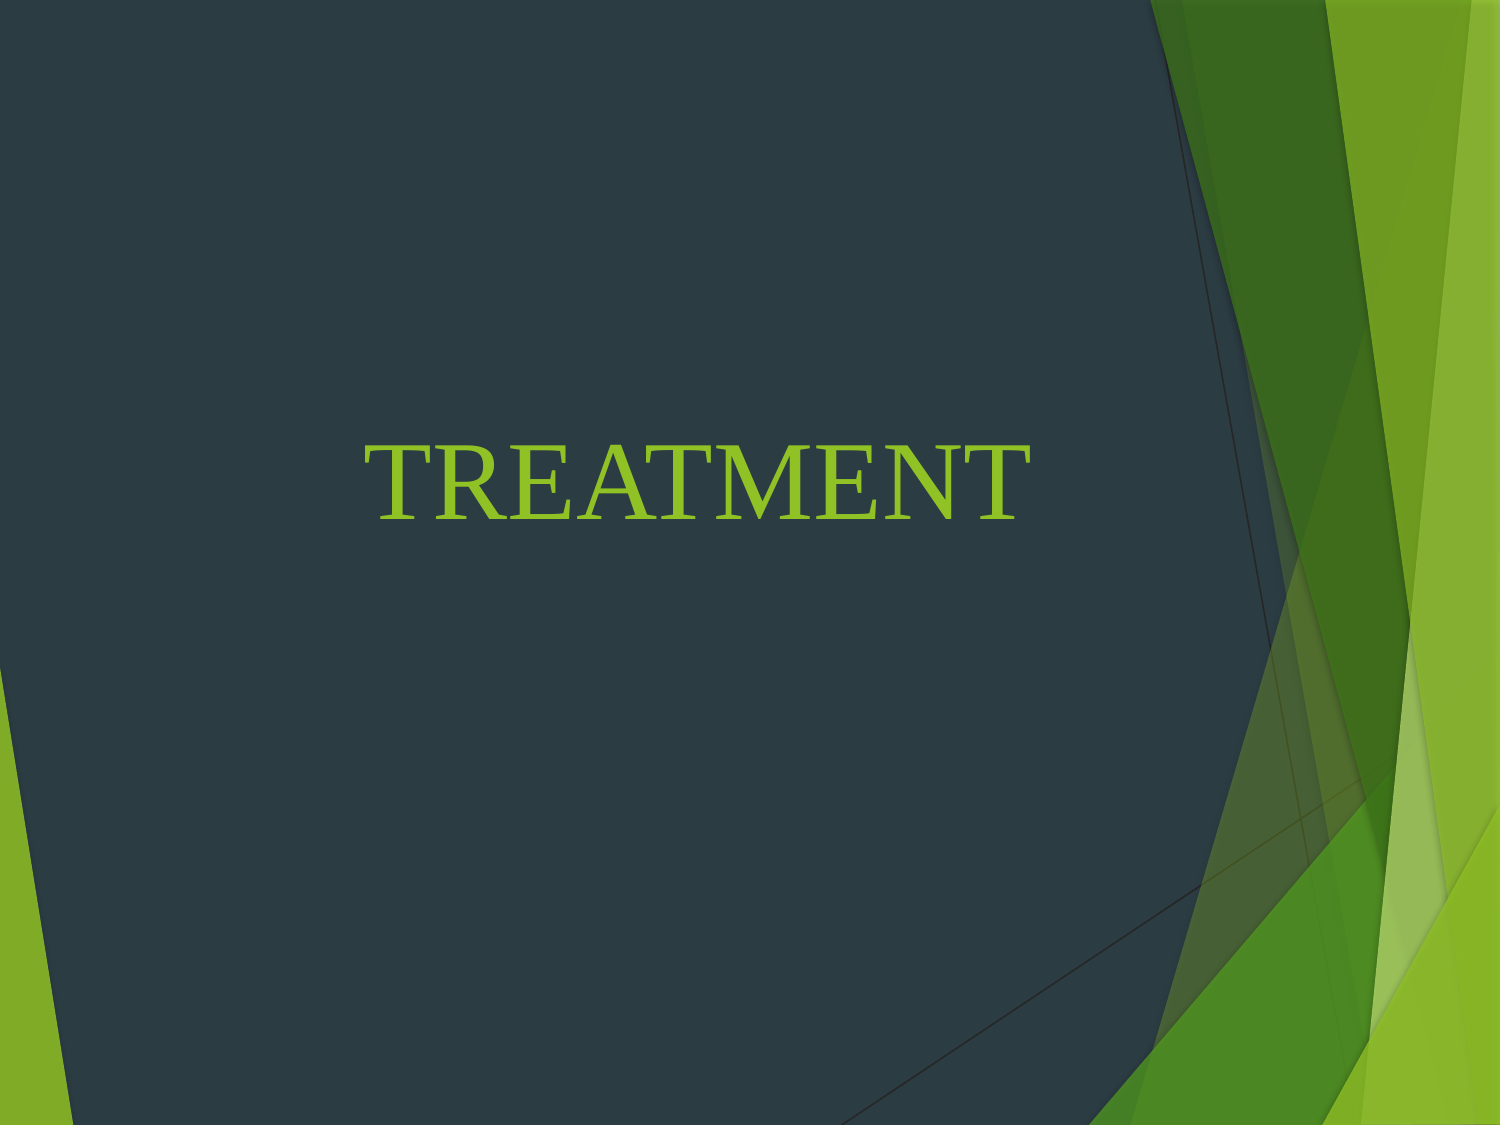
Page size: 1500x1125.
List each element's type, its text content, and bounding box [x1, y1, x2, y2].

title TREATMENT [187, 399, 1229, 617]
